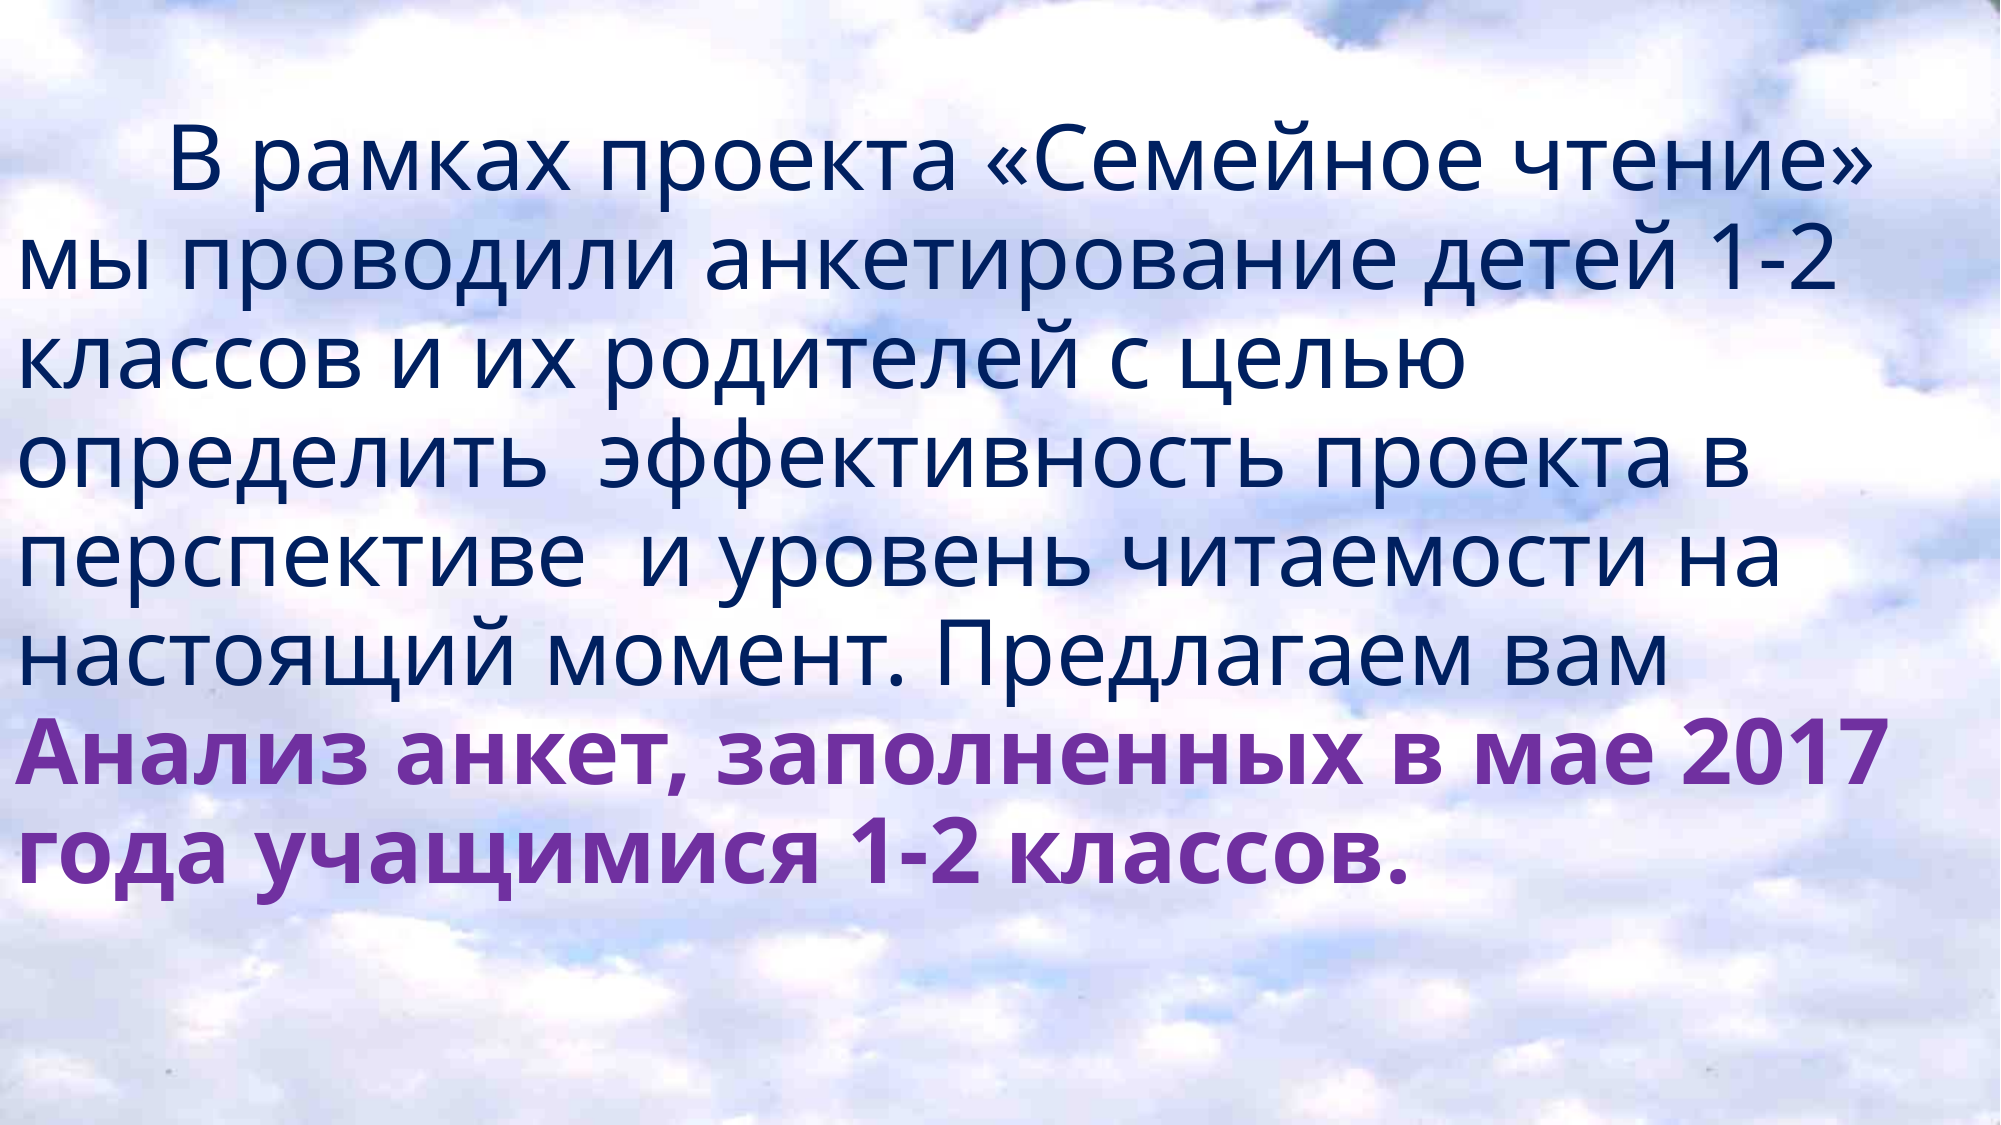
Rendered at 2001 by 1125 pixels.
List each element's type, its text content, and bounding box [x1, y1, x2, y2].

title В рамках проекта «Семейное чтение» мы проводили анкетирование детей 1-2 классов и их родителей с целью определить эффективность проекта в перспективе и уровень читаемости на настоящий момент. Предлагаем вам Анализ анкет, заполненных в мае 2017 года учащимися 1-2 классов. [0, 0, 2000, 1125]
